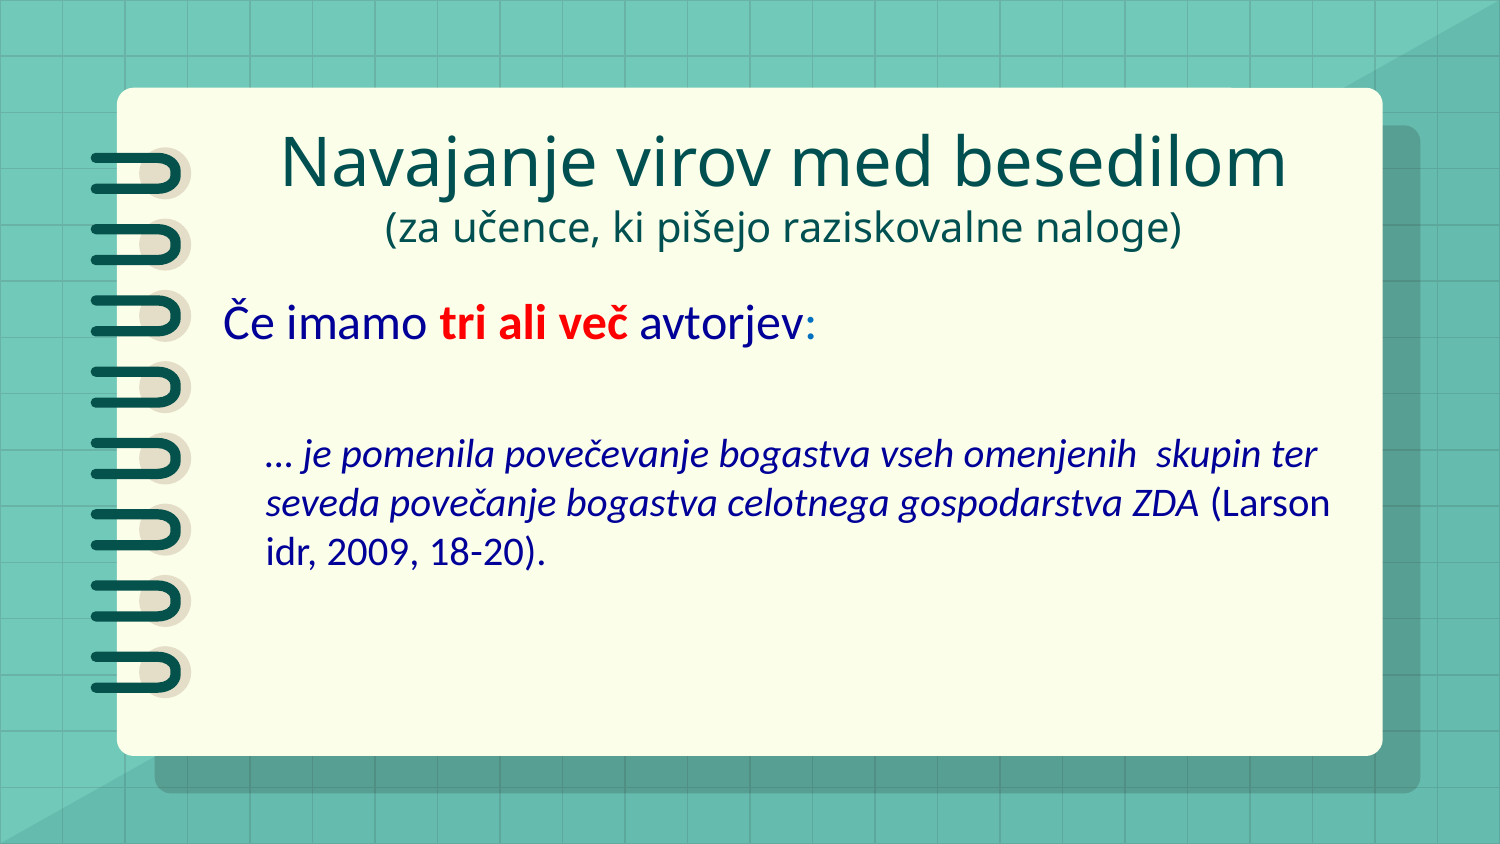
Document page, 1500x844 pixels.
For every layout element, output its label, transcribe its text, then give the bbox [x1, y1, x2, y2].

list Če imamo tri ali več avtorjev: … je pomenila povečevanje bogastva vseh omenjenih skupin ter seveda povečanje bogastva celotnega gospodarstva ZDA (Larson idr, 2009, 18-20). [208, 274, 1360, 756]
title Navajanje virov med besedilom (za učence, ki pišejo raziskovalne naloge) [208, 103, 1360, 198]
